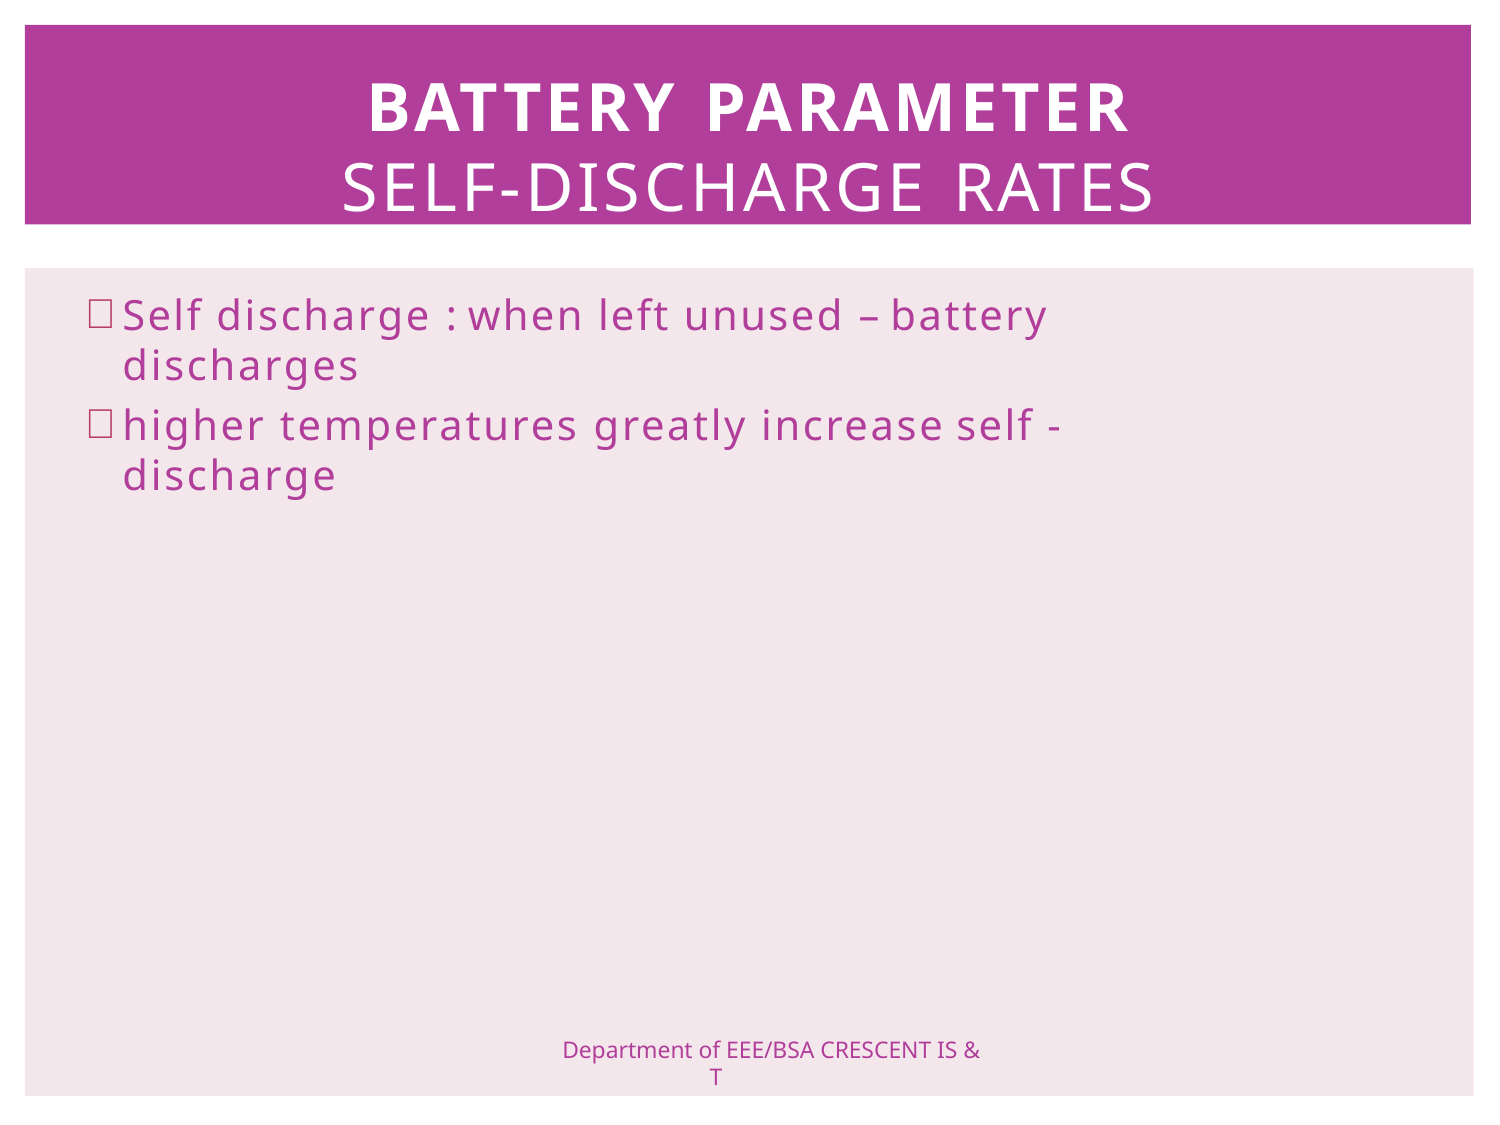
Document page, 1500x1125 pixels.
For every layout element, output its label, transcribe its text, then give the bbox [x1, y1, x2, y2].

footer Department of EEE/BSA CRESCENT IS & T [560, 1035, 990, 1096]
text_box Self discharge : when left unused – battery discharges higher temperatures greatly increase self -discharge [82, 286, 1365, 500]
text_box BATTERY PARAMETER SELF-DISCHARGE RATES [24, 24, 1471, 225]
